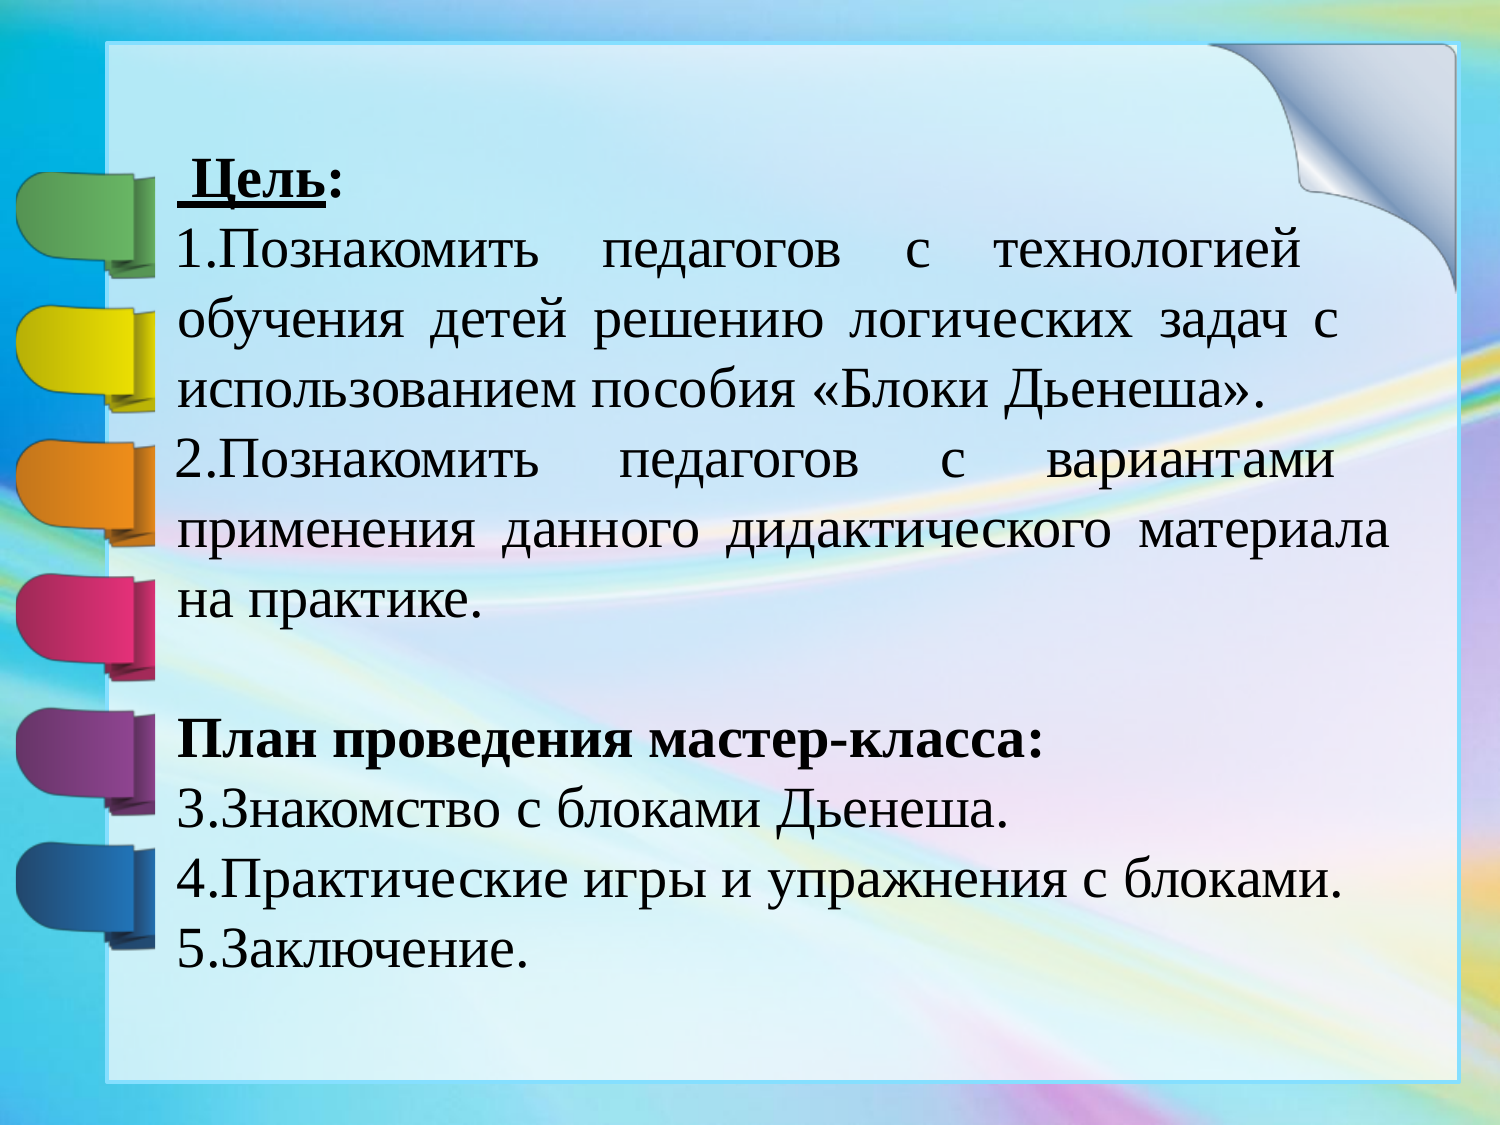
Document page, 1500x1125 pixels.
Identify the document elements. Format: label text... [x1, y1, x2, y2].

picture [0, 0, 1500, 1125]
text_box Цель: Познакомить педагогов с технологией обучения детей решению логических задач с использованием пособия «Блоки Дьенеша». Познакомить педагогов с вариантами применения данного дидактического материала на практике. План проведения мастер-класса: Знакомство с блоками Дьенеша. Практические игры и упражнения с блоками. Заключение. [174, 137, 1418, 980]
